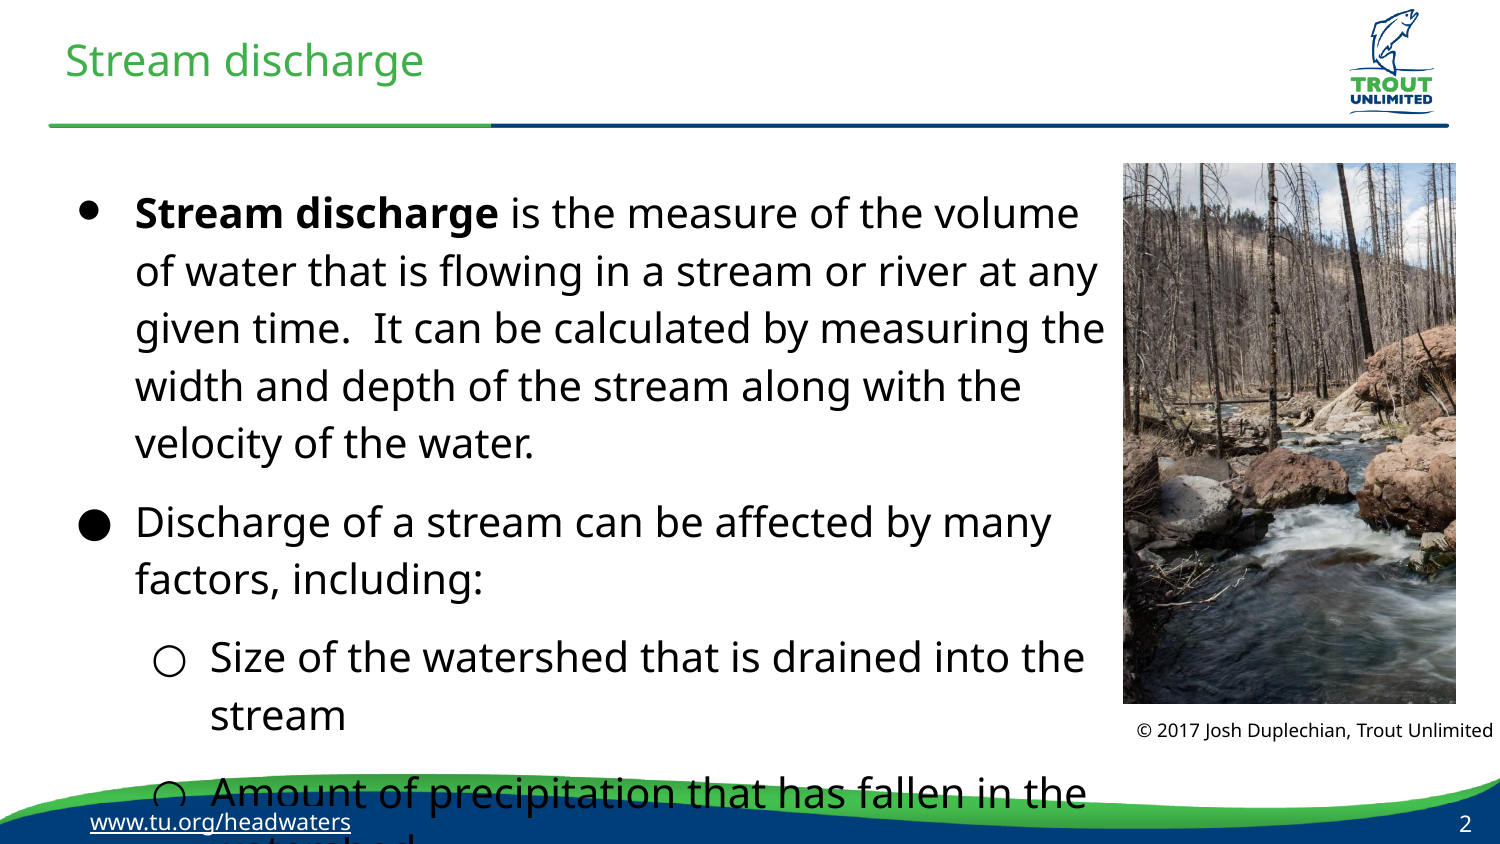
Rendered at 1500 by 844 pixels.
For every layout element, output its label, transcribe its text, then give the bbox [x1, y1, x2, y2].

picture [1123, 163, 1456, 704]
picture [0, 759, 1500, 844]
footer www.tu.org/headwaters [75, 800, 423, 842]
text_box © 2017 Josh Duplechian, Trout Unlimited [1121, 703, 1500, 757]
list Stream discharge is the measure of the volume of water that is flowing in a stream or river at any given time. It can be calculated by measuring the width and depth of the stream along with the velocity of the water. Discharge of a stream can be affected by many factors, including: Size of the watershed that is drained into the stream Amount of precipitation that has fallen in the watershed [44, 171, 1118, 697]
title Stream discharge [50, 21, 1300, 97]
slide_number 2 [1374, 801, 1488, 844]
picture [44, 0, 1456, 135]
